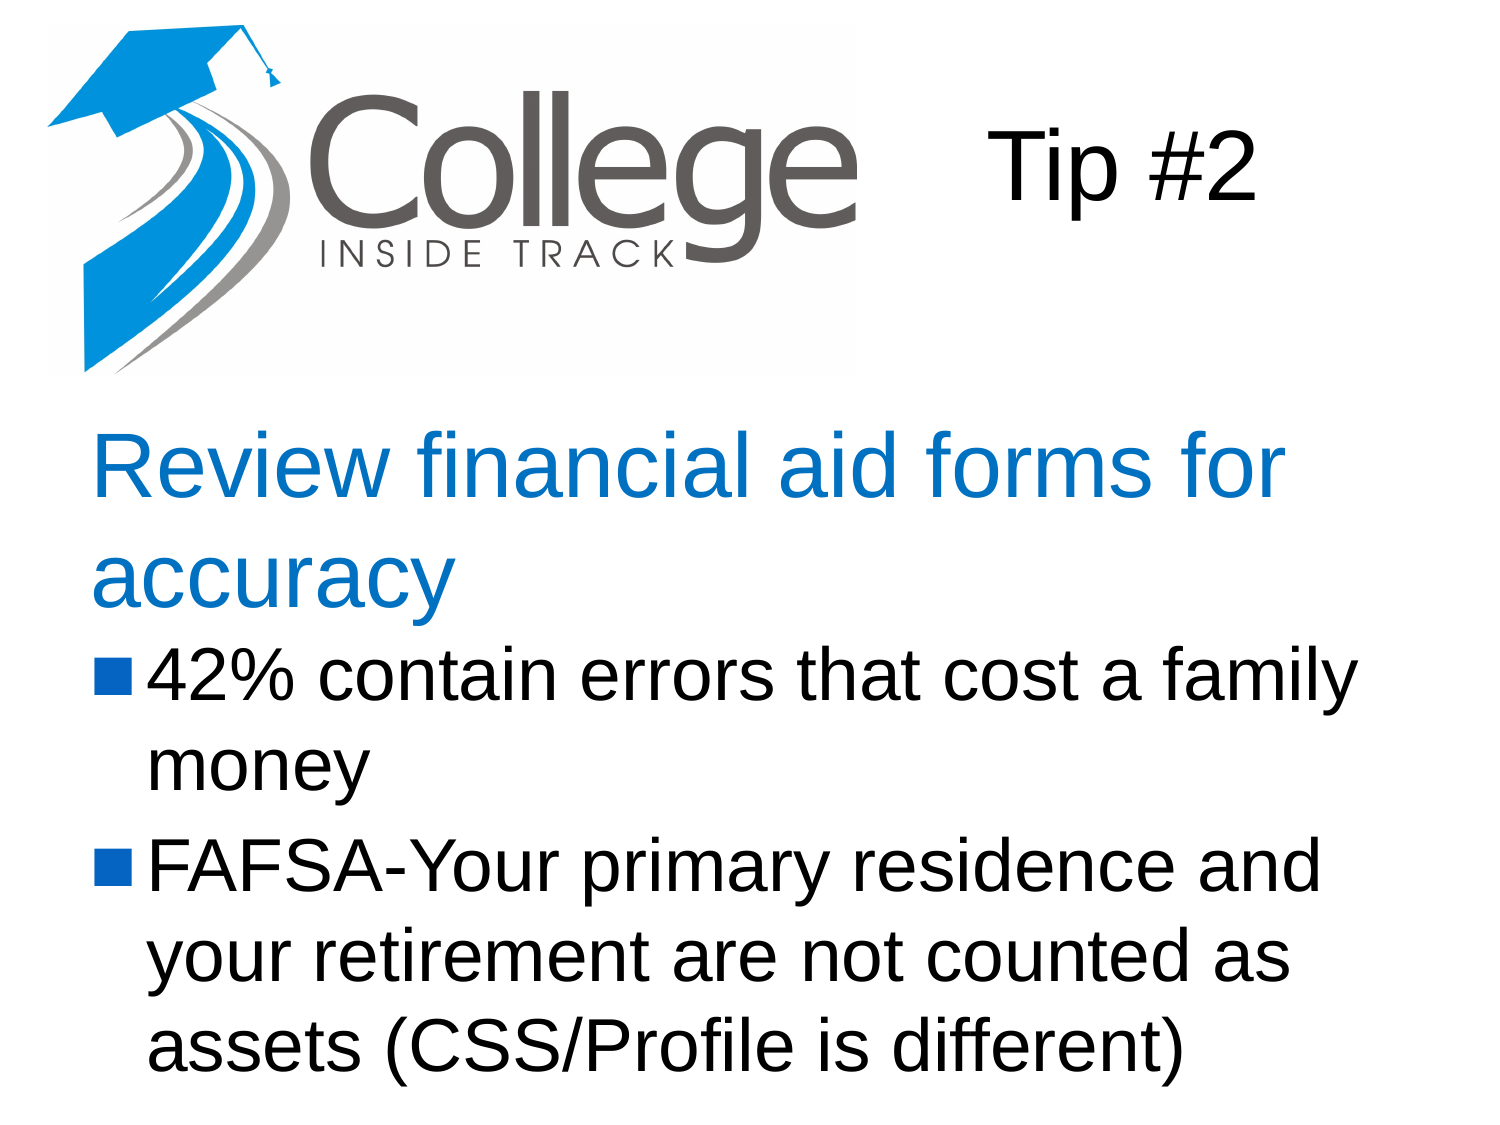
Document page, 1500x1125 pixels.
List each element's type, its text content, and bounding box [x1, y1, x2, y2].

text_box Review financial aid forms for accuracy 42% contain errors that cost a family money FAFSA-Your primary residence and your retirement are not counted as assets (CSS/Profile is different) [74, 398, 1458, 1088]
picture [46, 25, 857, 375]
title Tip #2 [971, 59, 1397, 278]
picture [165, 136, 244, 288]
